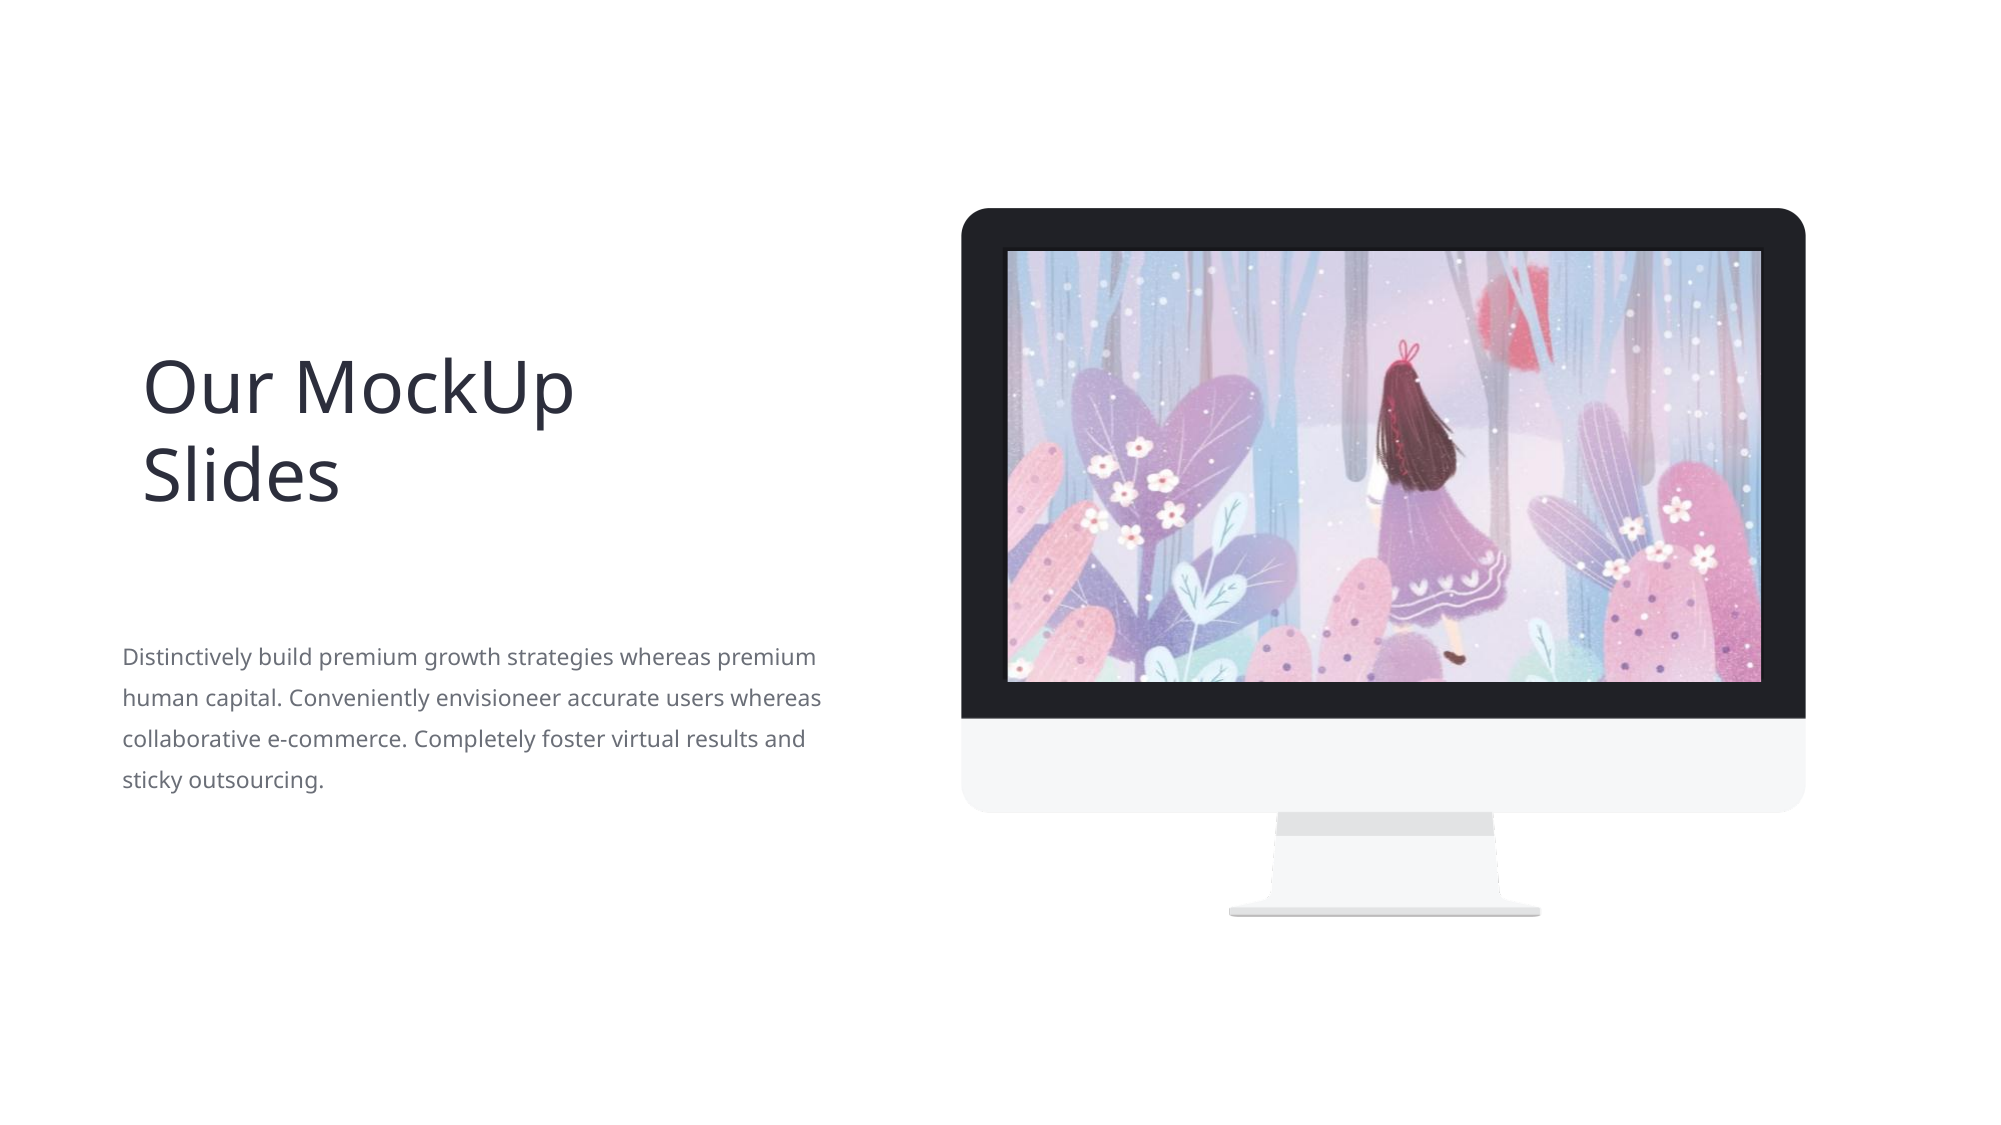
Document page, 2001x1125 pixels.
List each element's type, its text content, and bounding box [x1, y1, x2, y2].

text_box Our MockUp Slides [142, 340, 577, 517]
text_box Distinctively build premium growth strategies whereas premium human capital. Conveniently envisioneer accurate users whereas collaborative e-commerce. Completely foster virtual results and sticky outsourcing. [122, 628, 829, 794]
picture [961, 208, 1806, 917]
